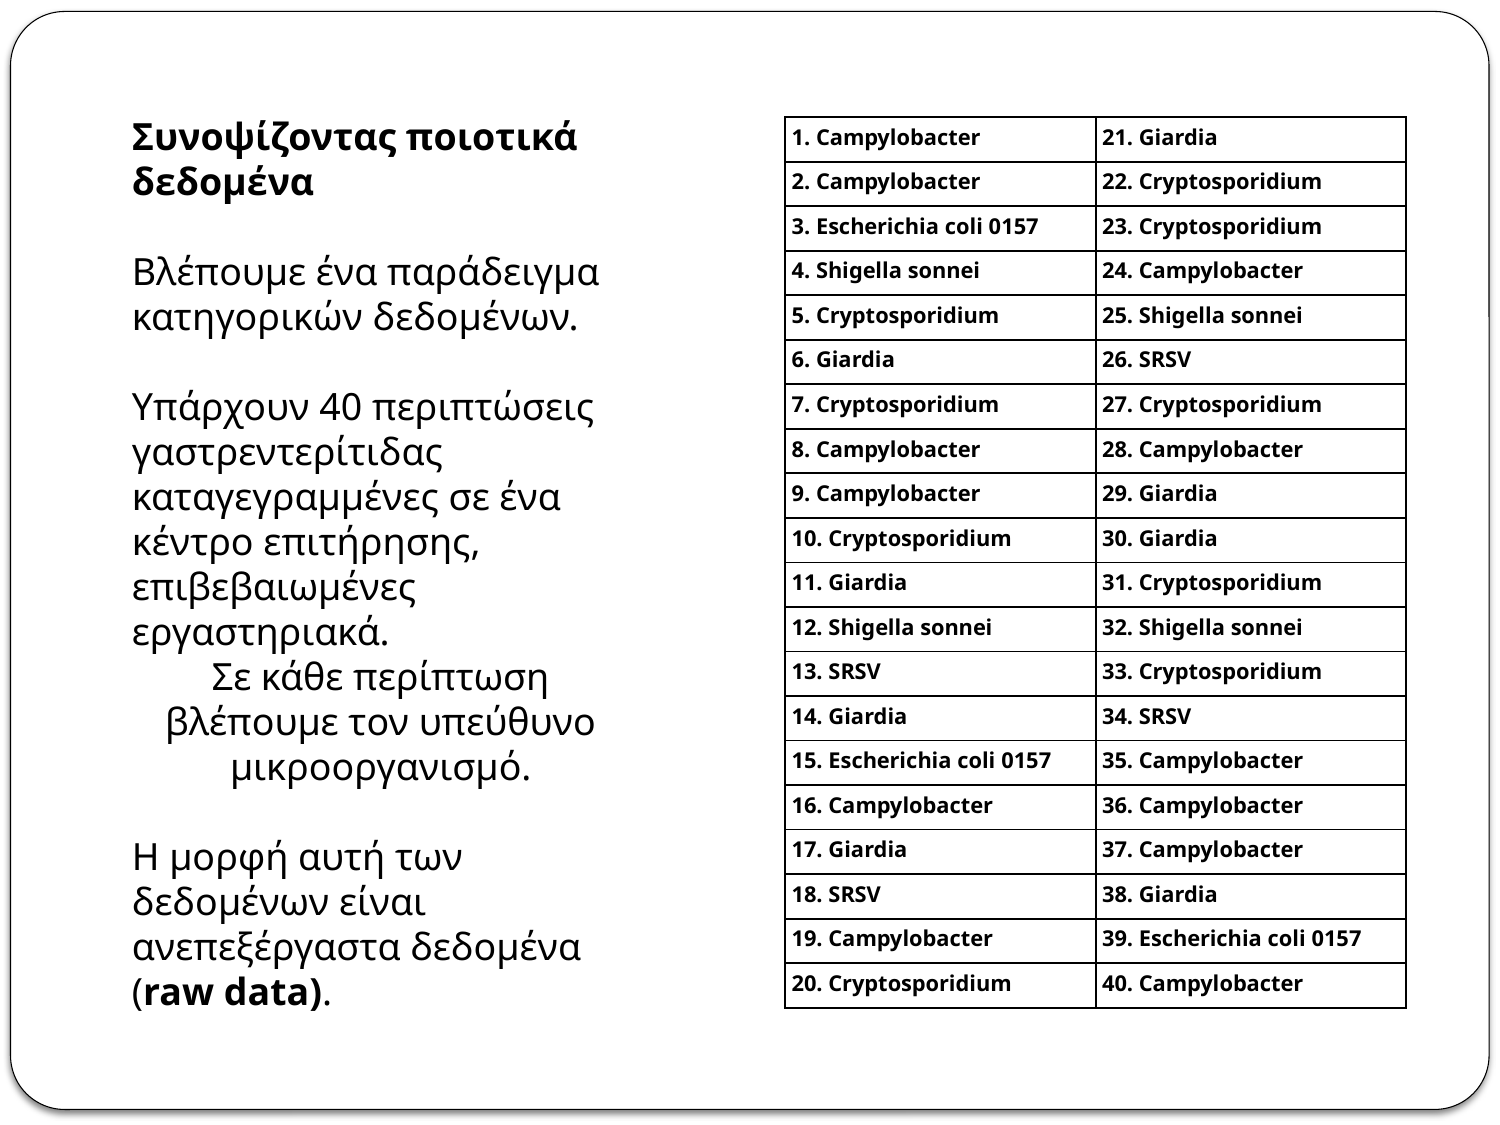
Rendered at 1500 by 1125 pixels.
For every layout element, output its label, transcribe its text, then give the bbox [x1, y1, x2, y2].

table_cell 26. SRSV [1097, 341, 1405, 383]
table_cell 25. Shigella sonnei [1097, 296, 1405, 339]
table_cell 32. Shigella sonnei [1097, 608, 1405, 651]
table_cell 2. Campylobacter [786, 163, 1095, 205]
table_cell 35. Campylobacter [1097, 741, 1405, 784]
table_cell 40. Campylobacter [1097, 964, 1405, 1007]
table_cell 8. Campylobacter [786, 430, 1095, 472]
table_cell 28. Campylobacter [1097, 430, 1405, 472]
table_cell 33. Cryptosporidium [1097, 652, 1405, 695]
table_cell 39. Escherichia coli 0157 [1097, 920, 1405, 962]
text_box Συνοψίζοντας ποιοτικά δεδομένα Βλέπουμε ένα παράδειγμα κατηγορικών δεδομένων. Υπάρχουν 40 περιπτώσεις γαστρεντερίτιδας καταγεγραμμένες σε ένα κέντρο επιτήρησης, επιβεβαιωμένες εργαστηριακά. Σε κάθε περίπτωση βλέπουμε τον υπεύθυνο μικροοργανισμό. Η μορφή αυτή των δεδομένων είναι ανεπεξέργαστα δεδομένα (raw data). [117, 105, 645, 1021]
table_cell 30. Giardia [1097, 519, 1405, 562]
table_cell 14. Giardia [786, 697, 1095, 740]
table_cell 15. Escherichia coli 0157 [786, 741, 1095, 784]
table_header 1. Campylobacter [786, 118, 1095, 161]
table_cell 3. Escherichia coli 0157 [786, 207, 1095, 250]
table_cell 22. Cryptosporidium [1097, 163, 1405, 205]
table_cell 12. Shigella sonnei [786, 608, 1095, 651]
table_cell 20. Cryptosporidium [786, 964, 1095, 1007]
table_cell 11. Giardia [786, 563, 1095, 606]
table_cell 37. Campylobacter [1097, 830, 1405, 873]
table_cell 31. Cryptosporidium [1097, 563, 1405, 606]
table_cell 24. Campylobacter [1097, 252, 1405, 294]
table_cell 38. Giardia [1097, 875, 1405, 918]
table_cell 36. Campylobacter [1097, 786, 1405, 829]
table_cell 18. SRSV [786, 875, 1095, 918]
table_cell 27. Cryptosporidium [1097, 385, 1405, 428]
table_header 21. Giardia [1097, 118, 1405, 161]
table_cell 34. SRSV [1097, 697, 1405, 740]
table_cell 10. Cryptosporidium [786, 519, 1095, 562]
table_cell 6. Giardia [786, 341, 1095, 383]
table_cell 17. Giardia [786, 830, 1095, 873]
table_cell 16. Campylobacter [786, 786, 1095, 829]
table_cell 7. Cryptosporidium [786, 385, 1095, 428]
table_cell 4. Shigella sonnei [786, 252, 1095, 294]
table_cell 9. Campylobacter [786, 474, 1095, 517]
table_cell 5. Cryptosporidium [786, 296, 1095, 339]
table_cell 29. Giardia [1097, 474, 1405, 517]
table_cell 13. SRSV [786, 652, 1095, 695]
table_cell 23. Cryptosporidium [1097, 207, 1405, 250]
table_cell 19. Campylobacter [786, 920, 1095, 962]
